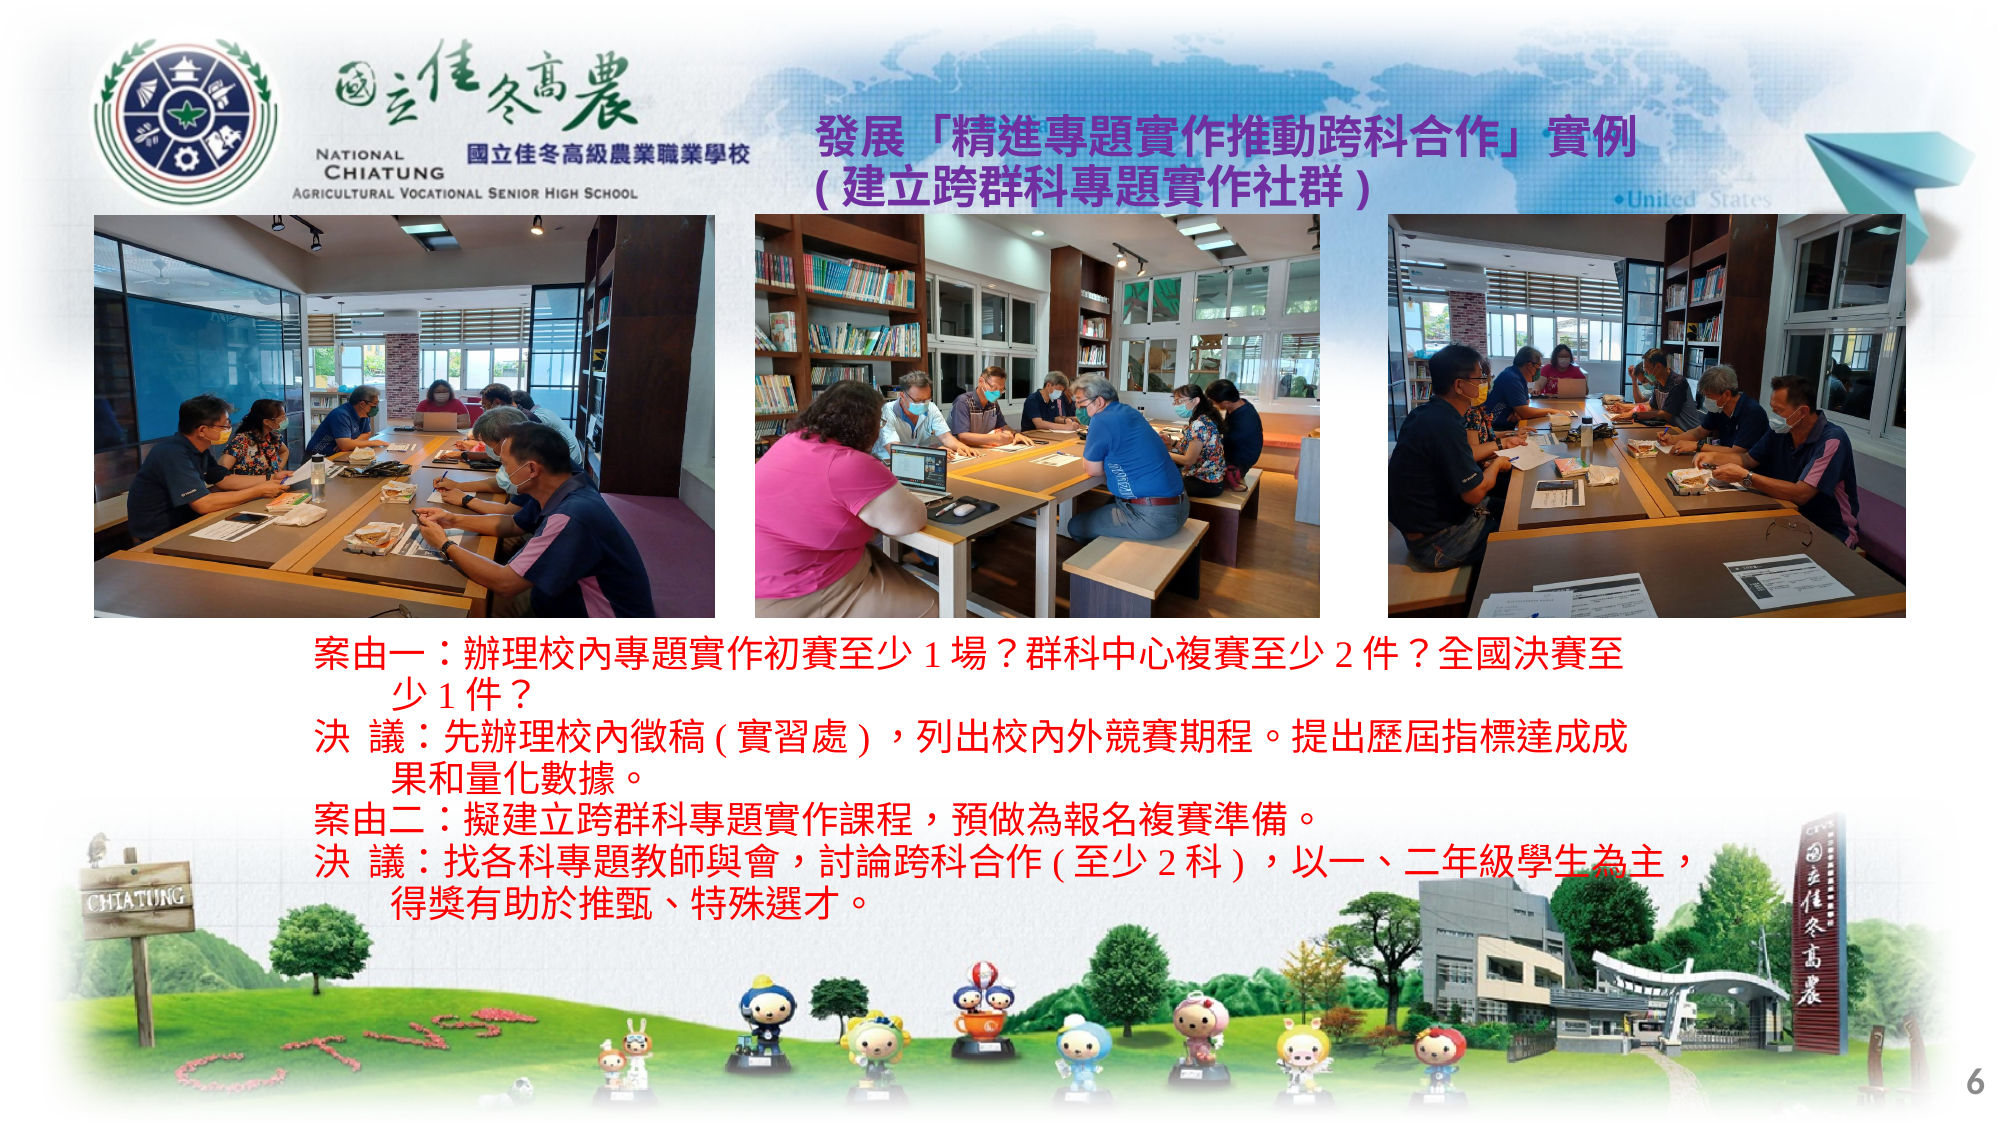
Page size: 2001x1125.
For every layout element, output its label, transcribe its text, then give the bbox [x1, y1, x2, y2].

picture [79, 84, 1923, 618]
text_box 案由一：辦理校內專題實作初賽至少1場？群科中心複賽至少2件？全國決賽至 少1件？ 決 議：先辦理校內徵稿(實習處)，列出校內外競賽期程。提出歷屆指標達成成 果和量化數據。 案由二：擬建立跨群科專題實作課程，預做為報名複賽準備。 決 議：找各科專題教師與會，討論跨科合作(至少2科)，以一、二年級學生為主， 得獎有助於推甄、特殊選才。 [224, 625, 1722, 933]
title 發展「精進專題實作推動跨科合作」實例 (建立跨群科專題實作社群) [799, 80, 1708, 247]
slide_number 6 [1550, 1049, 2000, 1110]
picture [121, 878, 1879, 1040]
